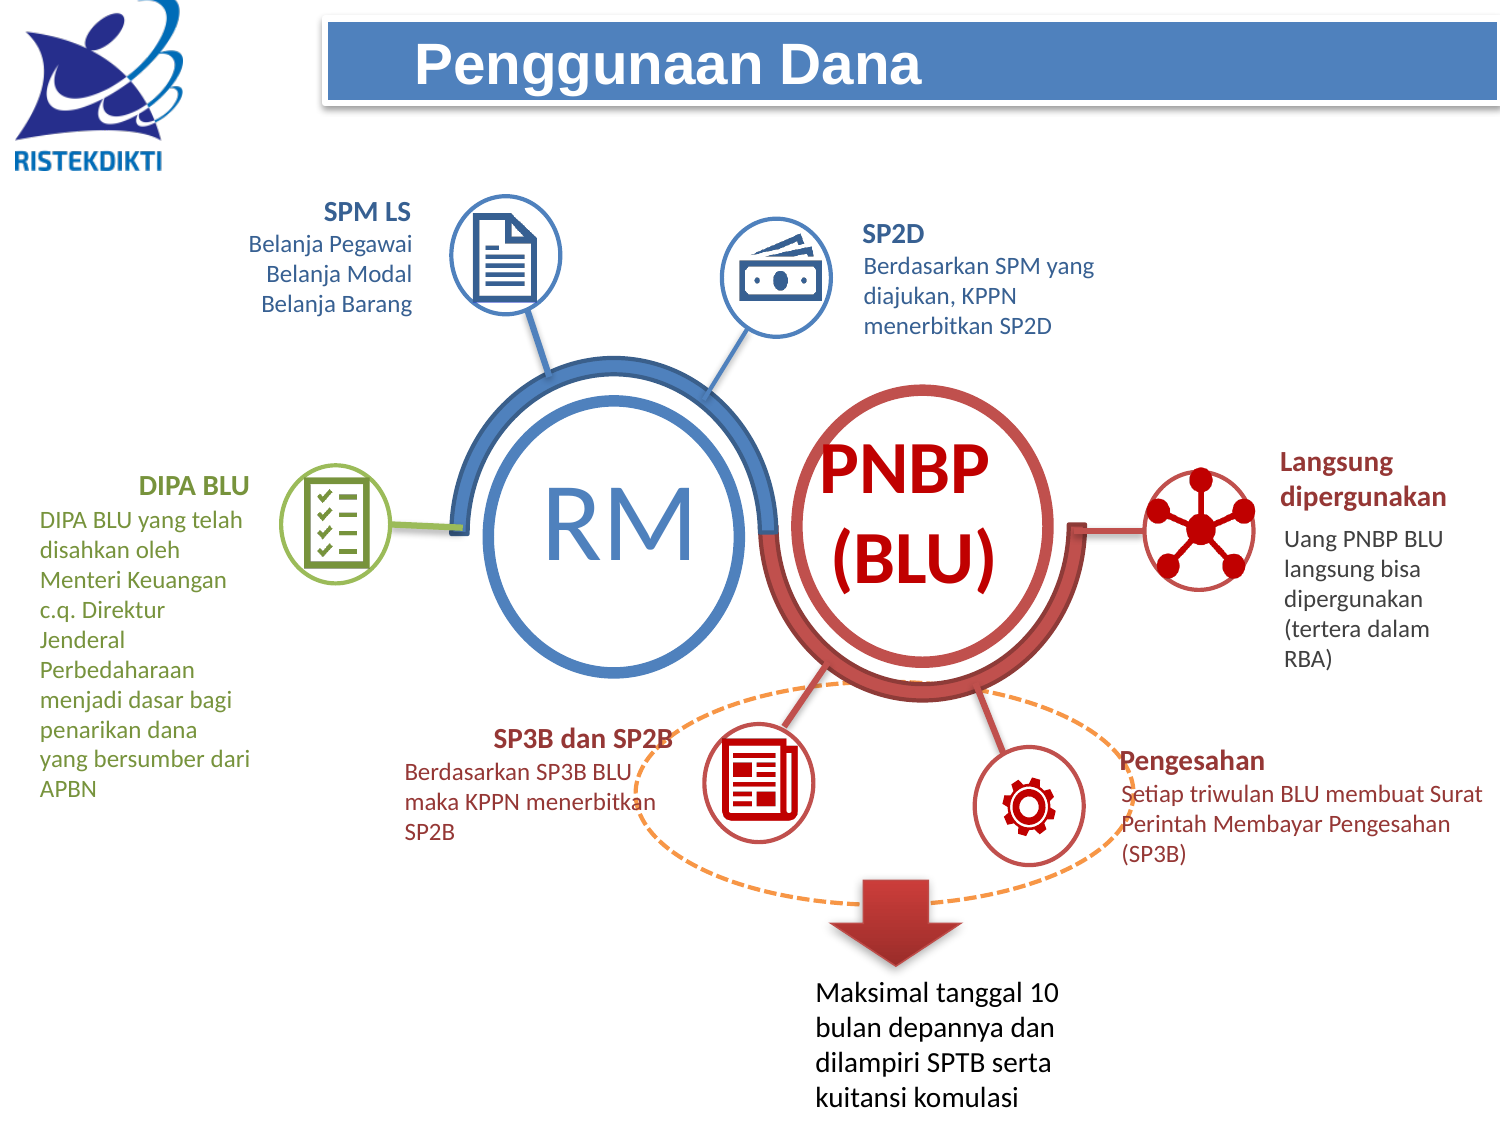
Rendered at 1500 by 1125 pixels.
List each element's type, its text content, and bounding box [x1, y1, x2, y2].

text_box [685, 681, 1100, 907]
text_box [847, 206, 1149, 349]
text_box Penggunaan Dana [322, 15, 1500, 106]
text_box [1264, 434, 1475, 682]
text_box [818, 606, 1027, 665]
text_box [449, 355, 768, 537]
picture [455, 204, 554, 311]
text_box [23, 458, 267, 815]
text_box [719, 242, 730, 313]
picture [286, 468, 387, 577]
text_box Maksimal tanggal 10 bulan depannya dan dilampiri SPTB serta kuitansi komulasi [800, 966, 1102, 1121]
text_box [526, 319, 550, 378]
text_box [478, 194, 534, 202]
text_box PNBP (BLU) [768, 410, 1060, 606]
text_box [486, 398, 742, 676]
picture [706, 720, 814, 837]
text_box [1000, 775, 1059, 839]
text_box [558, 231, 563, 279]
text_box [388, 711, 690, 855]
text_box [1104, 734, 1500, 877]
text_box [743, 325, 813, 339]
text_box [972, 744, 1086, 868]
picture [735, 219, 825, 317]
picture [1131, 447, 1271, 598]
text_box [830, 880, 961, 966]
text_box [829, 255, 834, 301]
text_box [853, 388, 992, 410]
text_box [758, 535, 768, 586]
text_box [391, 524, 463, 528]
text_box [783, 661, 829, 727]
text_box [776, 522, 1088, 703]
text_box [125, 184, 428, 327]
text_box RM [526, 440, 715, 591]
picture [15, 0, 184, 171]
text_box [703, 328, 748, 400]
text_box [975, 682, 1004, 754]
